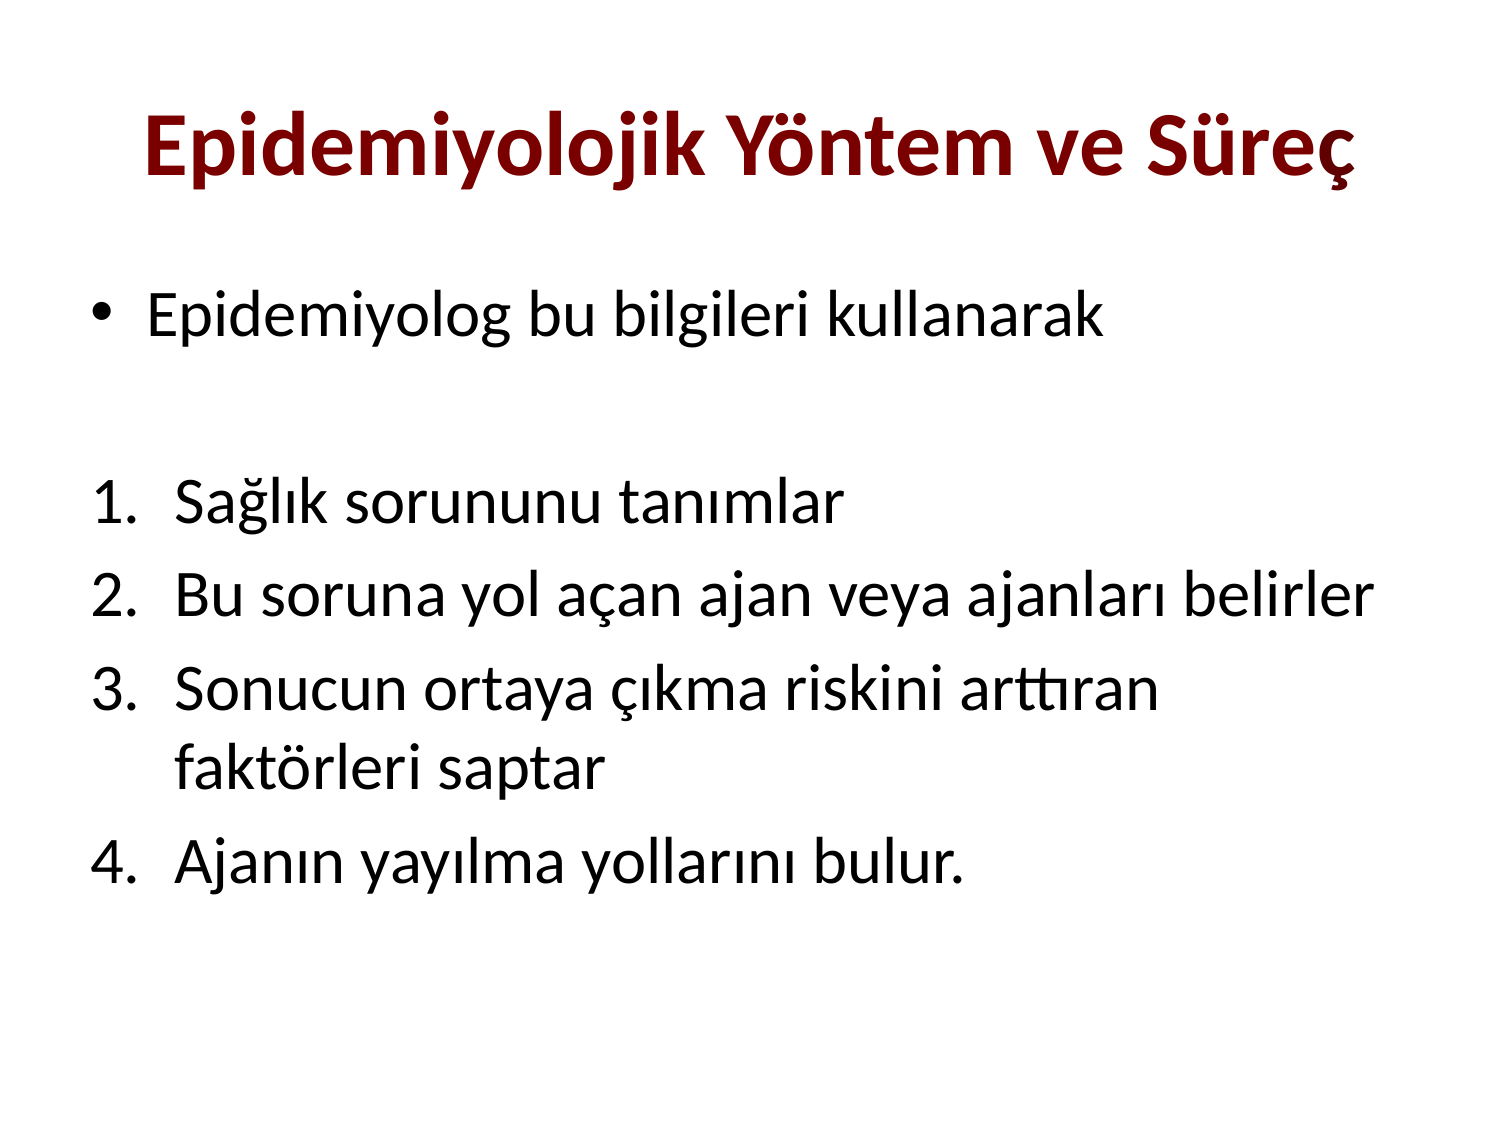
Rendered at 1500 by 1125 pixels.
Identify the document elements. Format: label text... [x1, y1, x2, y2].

title Epidemiyolojik Yöntem ve Süreç [75, 45, 1425, 233]
list Epidemiyolog bu bilgileri kullanarak Sağlık sorununu tanımlar Bu soruna yol açan ajan veya ajanları belirler Sonucun ortaya çıkma riskini arttıran faktörleri saptar Ajanın yayılma yollarını bulur. [75, 262, 1425, 1005]
